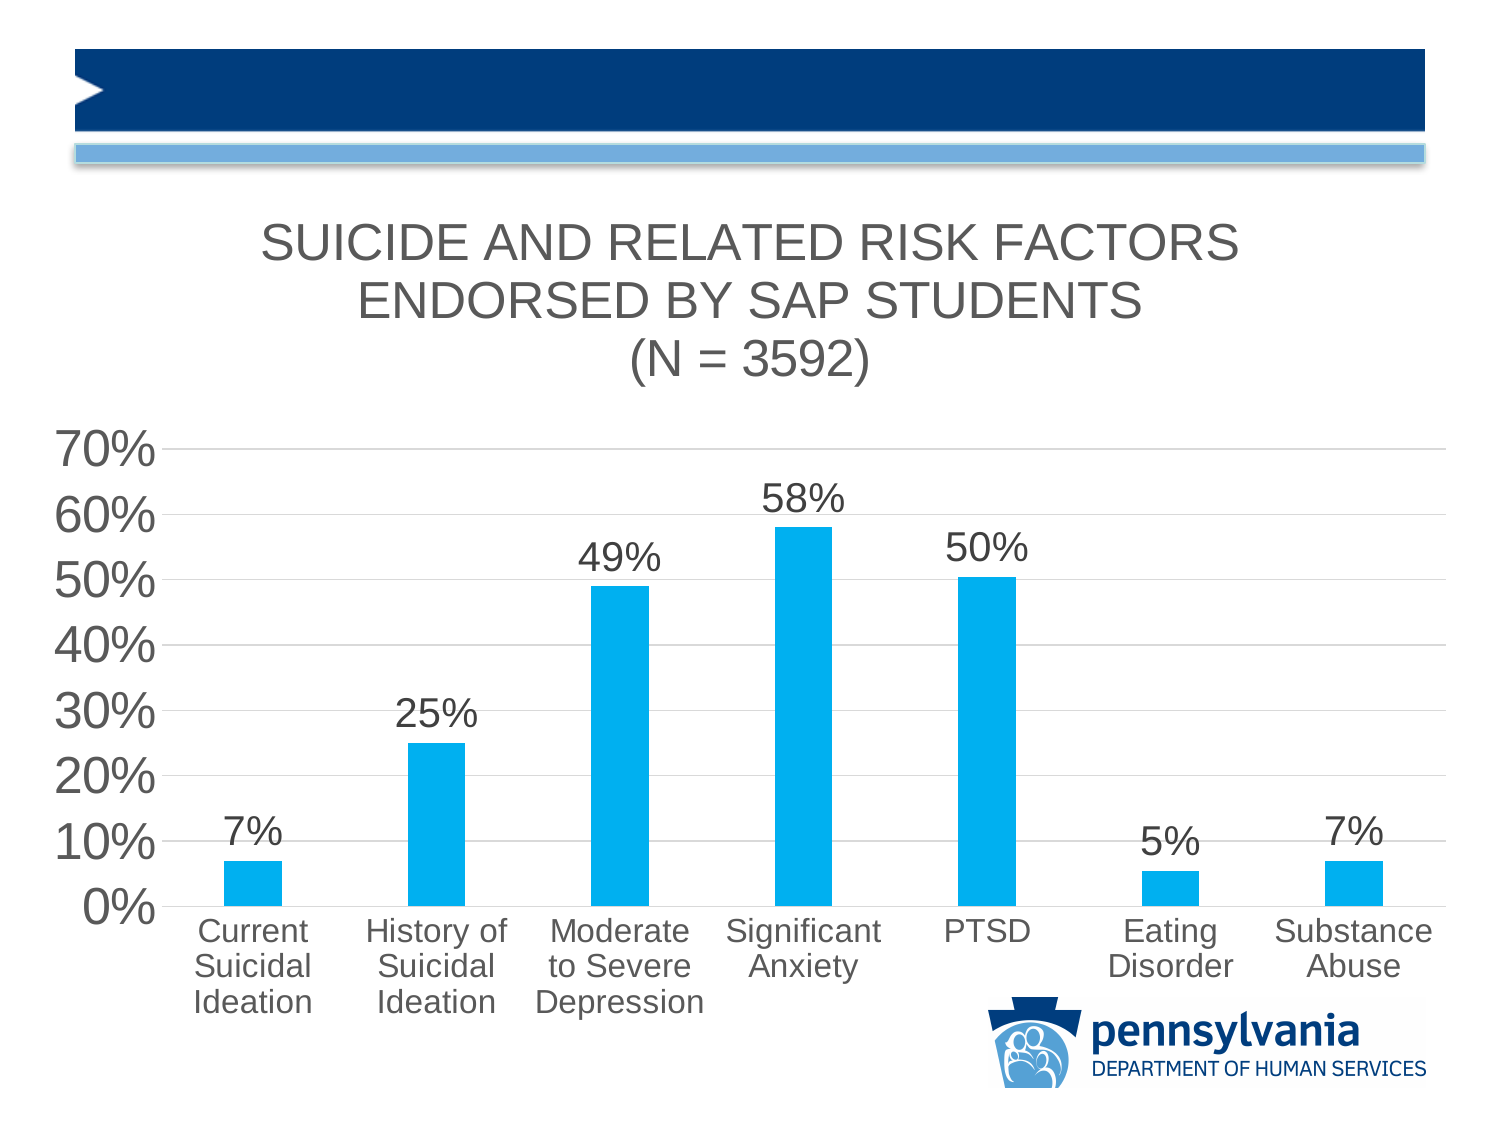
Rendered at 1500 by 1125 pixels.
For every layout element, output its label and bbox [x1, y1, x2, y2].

picture [988, 1038, 1426, 1088]
picture [75, 49, 1425, 138]
chart [24, 172, 1476, 1038]
